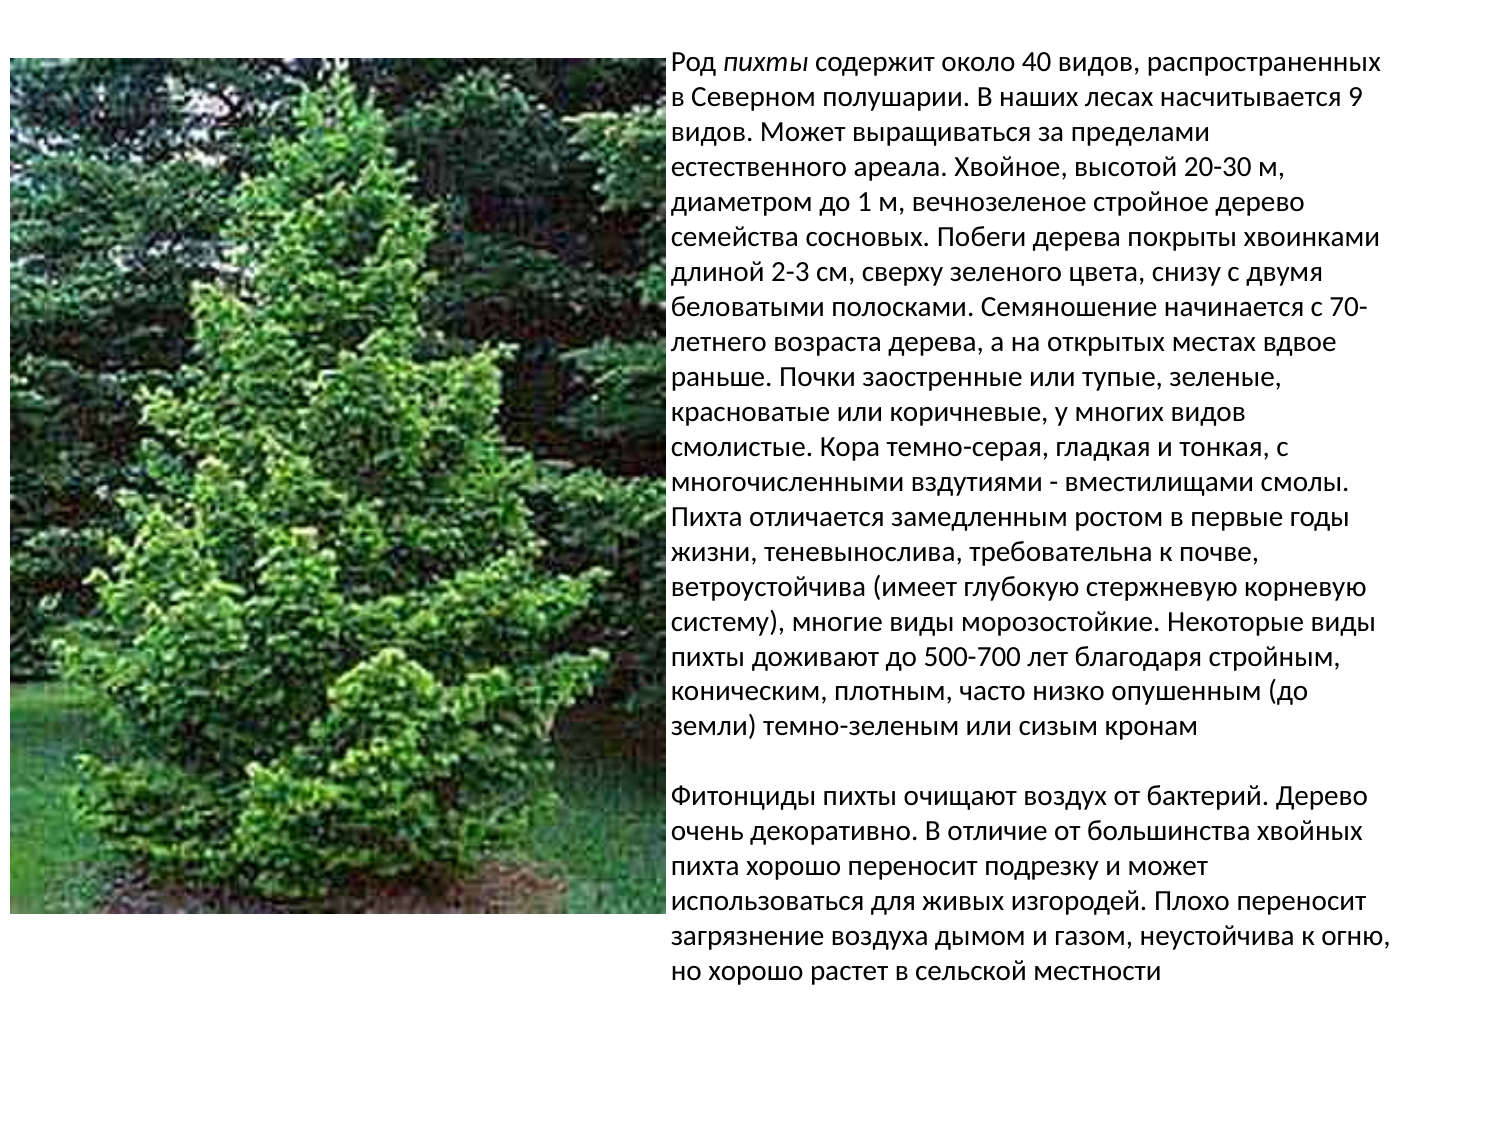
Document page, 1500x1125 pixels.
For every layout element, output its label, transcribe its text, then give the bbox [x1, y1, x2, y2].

text_box Род пихты содержит около 40 видов, распространенных в Северном полушарии. В наших лесах насчитывается 9 видов. Может выращиваться за пределами естественного ареала. Хвойное, высотой 20-30 м, диаметром до 1 м, вечнозеленое стройное дерево семейства сосновых. Побеги дерева покрыты хвоинками длиной 2-3 см, сверху зеленого цвета, снизу с двумя беловатыми полосками. Семяношение начинается с 70-летнего возраста дерева, а на открытых местах вдвое раньше. Почки заостренные или тупые, зеленые, красноватые или коричневые, у многих видов смолистые. Кора темно-серая, гладкая и тонкая, с многочисленными вздутиями - вместилищами смолы. Пихта отличается замедленным ростом в первые годы жизни, теневынослива, требовательна к почве, ветроустойчива (имеет глубокую стержневую корневую систему), многие виды морозостойкие. Некоторые виды пихты доживают до 500-700 лет благодаря стройным, коническим, плотным, часто низко опушенным (до земли) темно-зеленым или сизым кронам Фитонциды пихты очищают воздух от бактерий. Дерево очень декоративно. В отличие от большинства хвойных пихта хорошо переносит подрезку и может использоваться для живых изгородей. Плохо переносит загрязнение воздуха дымом и газом, неустойчива к огню, но хорошо растет в сельской местности [656, 35, 1407, 994]
picture [10, 58, 666, 915]
